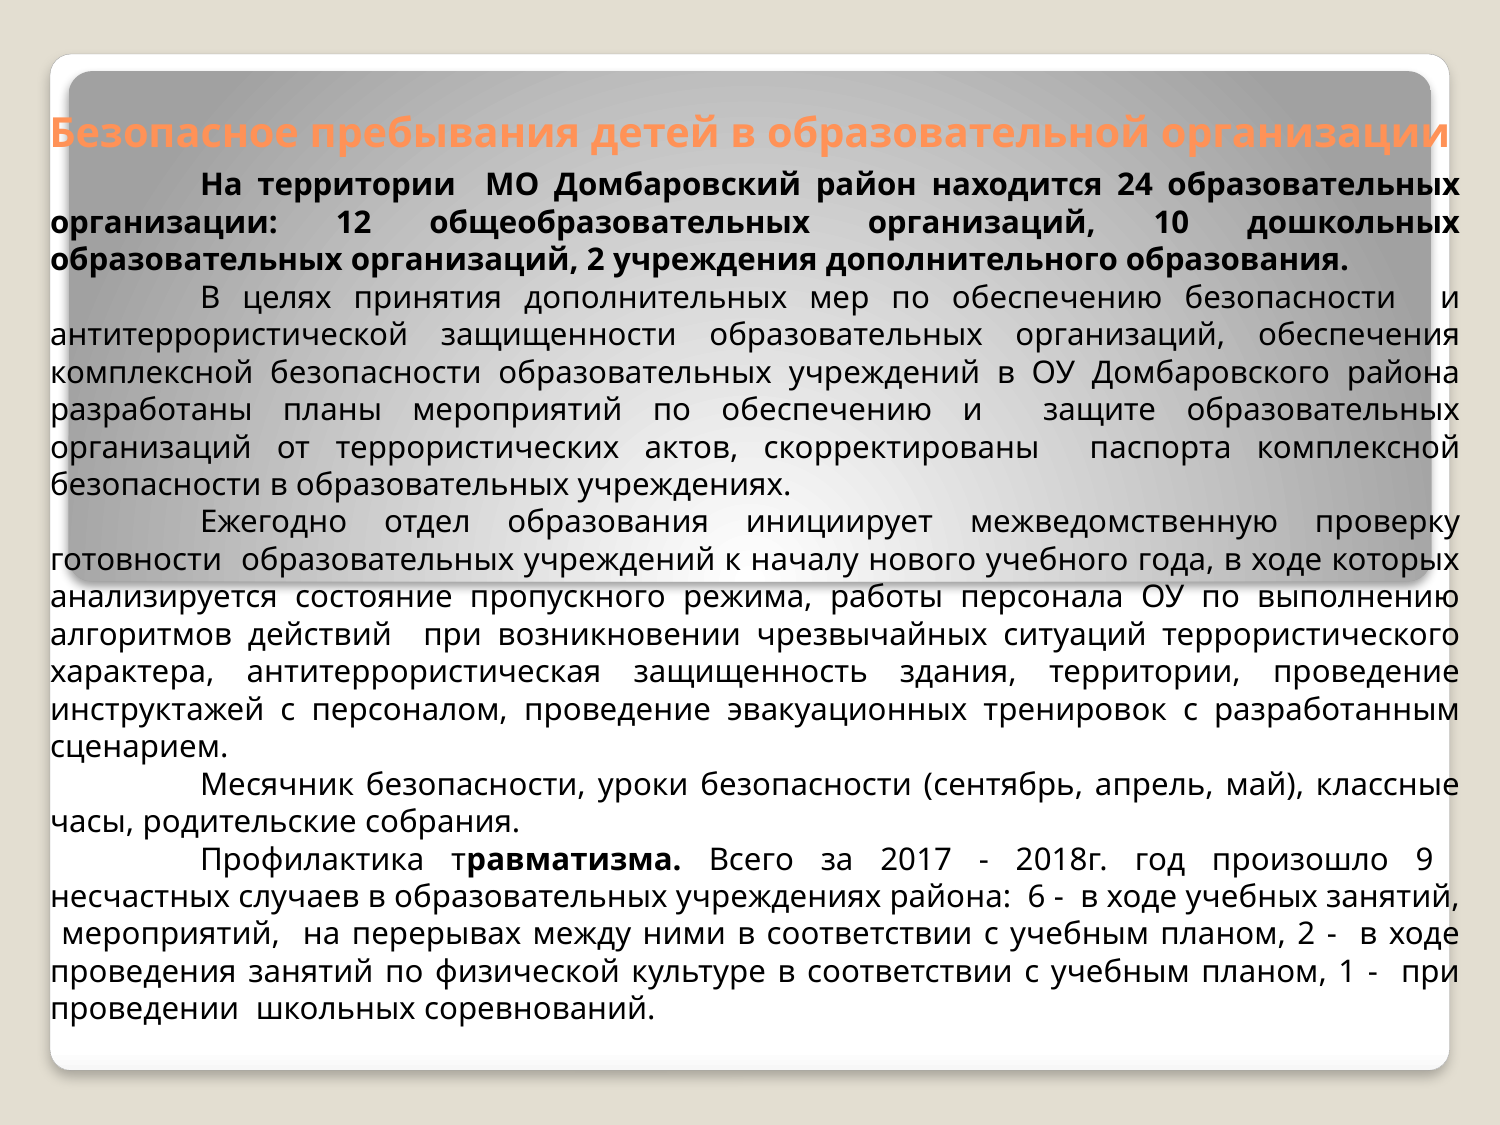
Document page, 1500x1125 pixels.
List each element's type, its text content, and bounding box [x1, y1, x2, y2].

title Безопасное пребывания детей в образовательной организации [0, 46, 1500, 163]
text_box На территории МО Домбаровский район находится 24 образовательных организации: 12 общеобразовательных организаций, 10 дошкольных образовательных организаций, 2 учреждения дополнительного образования. В целях принятия дополнительных мер по обеспечению безопасности и антитеррористической защищенности образовательных организаций, обеспечения комплексной безопасности образовательных учреждений в ОУ Домбаровского района разработаны планы мероприятий по обеспечению и защите образовательных организаций от террористических актов, скорректированы паспорта комплексной безопасности в образовательных учреждениях. Ежегодно отдел образования инициирует межведомственную проверку готовности образовательных учреждений к началу нового учебного года, в ходе которых анализируется состояние пропускного режима, работы персонала ОУ по выполнению алгоритмов действий при возникновении чрезвычайных ситуаций террористического характера, антитеррористическая защищенность здания, территории, проведение инструктажей с персоналом, проведение эвакуационных тренировок с разработанным сценарием. Месячник безопасности, уроки безопасности (сентябрь, апрель, май), классные часы, родительские собрания. Профилактика травматизма. Всего за 2017 - 2018г. год произошло 9 несчастных случаев в образовательных учреждениях района: 6 - в ходе учебных занятий, мероприятий, на перерывах между ними в соответствии с учебным планом, 2 - в ходе проведения занятий по физической культуре в соответствии с учебным планом, 1 - при проведении школьных соревнований. [35, 152, 1477, 1034]
